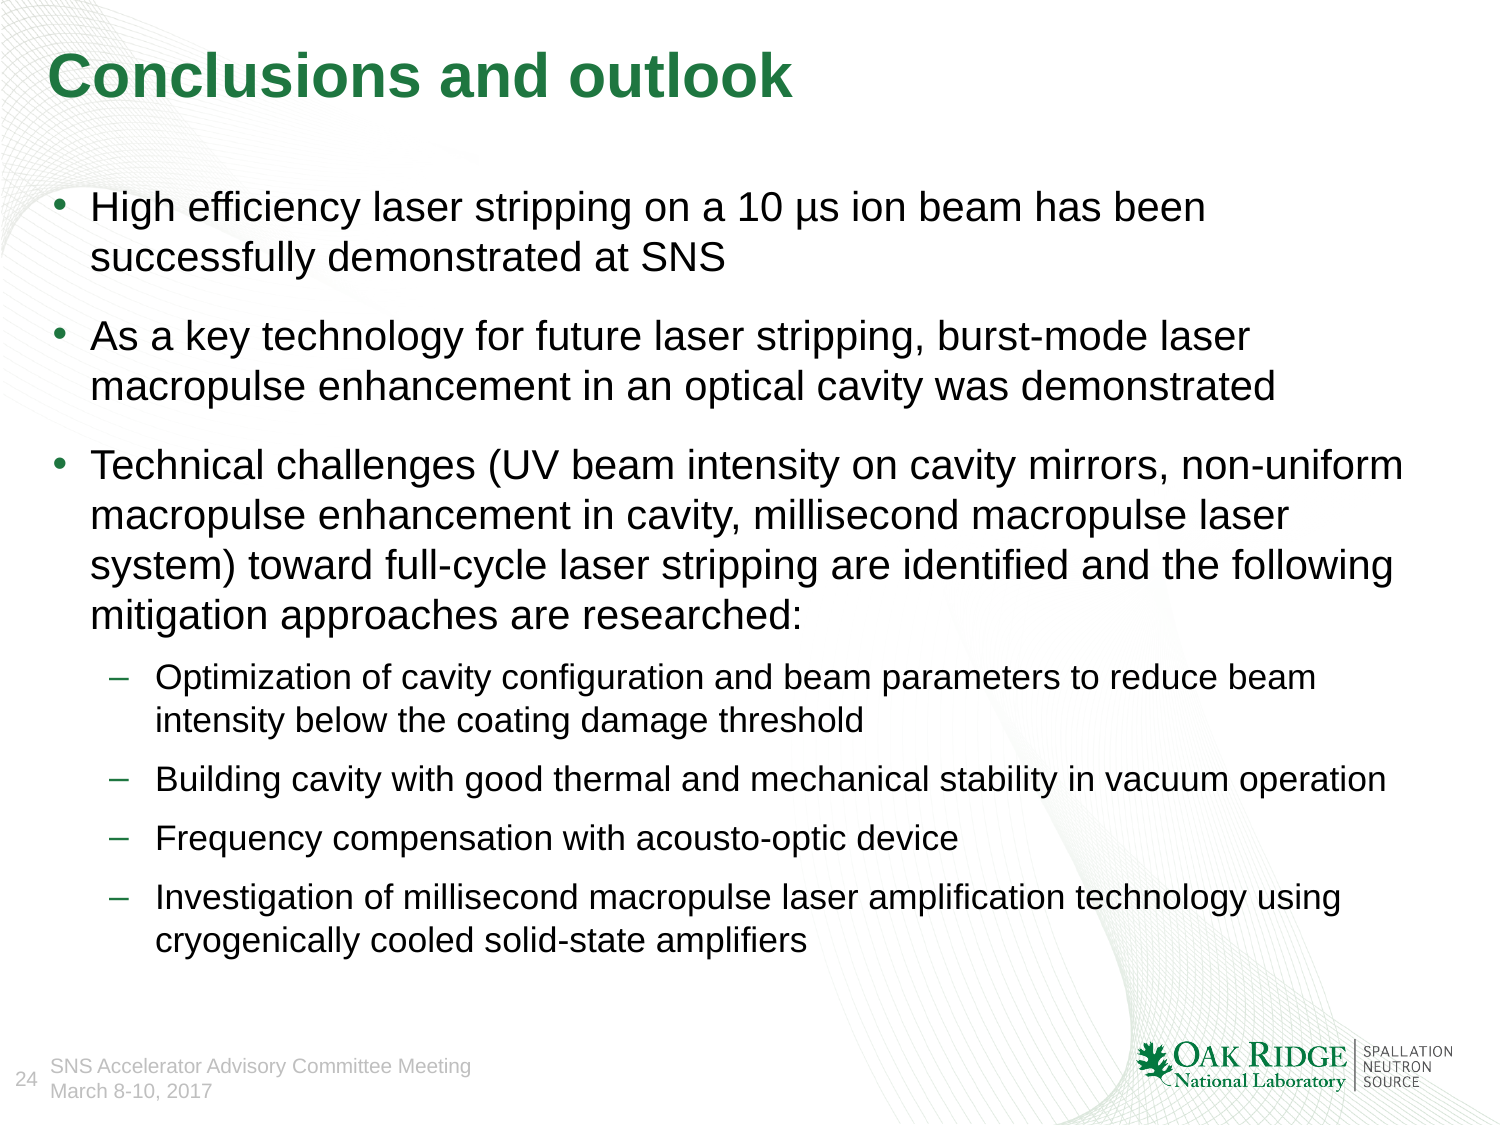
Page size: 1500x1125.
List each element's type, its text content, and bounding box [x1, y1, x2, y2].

picture [48, 0, 1500, 1125]
title Conclusions and outlook [32, 38, 1450, 119]
list High efficiency laser stripping on a 10 µs ion beam has been successfully demonstrated at SNS As a key technology for future laser stripping, burst-mode laser macropulse enhancement in an optical cavity was demonstrated Technical challenges (UV beam intensity on cavity mirrors, non-uniform macropulse enhancement in cavity, millisecond macropulse laser system) toward full-cycle laser stripping are identified and the following mitigation approaches are researched: Optimization of cavity configuration and beam parameters to reduce beam intensity below the coating damage threshold Building cavity with good thermal and mechanical stability in vacuum operation Frequency compensation with acousto-optic device Investigation of millisecond macropulse laser amplification technology using cryogenically cooled solid-state amplifiers [37, 171, 1422, 984]
